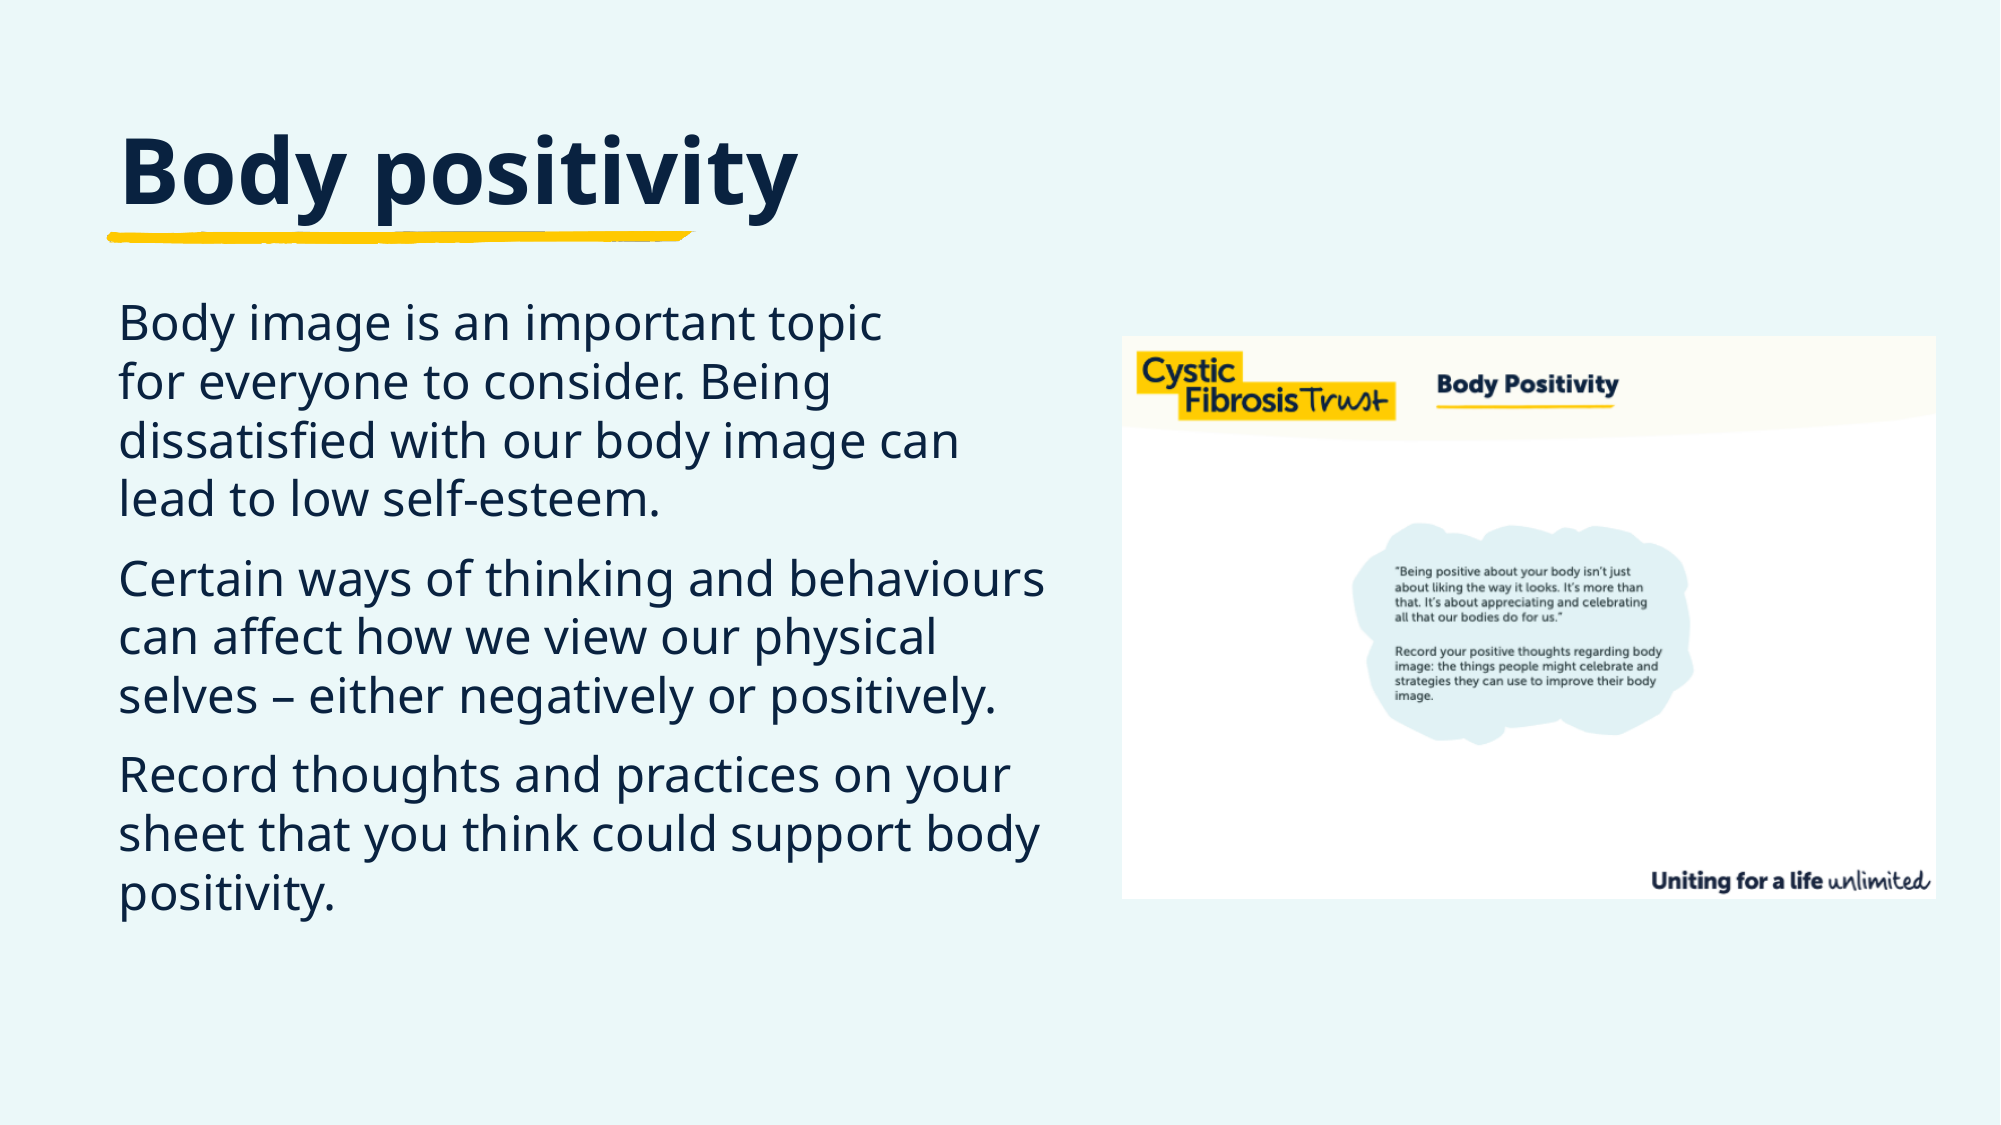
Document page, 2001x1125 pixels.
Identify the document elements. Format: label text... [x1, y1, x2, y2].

list Body image is an important topic for everyone to consider. Being dissatisfied with our body image can lead to low self-esteem. Certain ways of thinking and behaviours can affect how we view our physical selves – either negatively or positively. Record thoughts and practices on your sheet that you think could support body positivity. [103, 283, 1064, 951]
picture [1121, 335, 1936, 900]
title Body positivity [103, 66, 1829, 284]
picture [103, 227, 699, 248]
